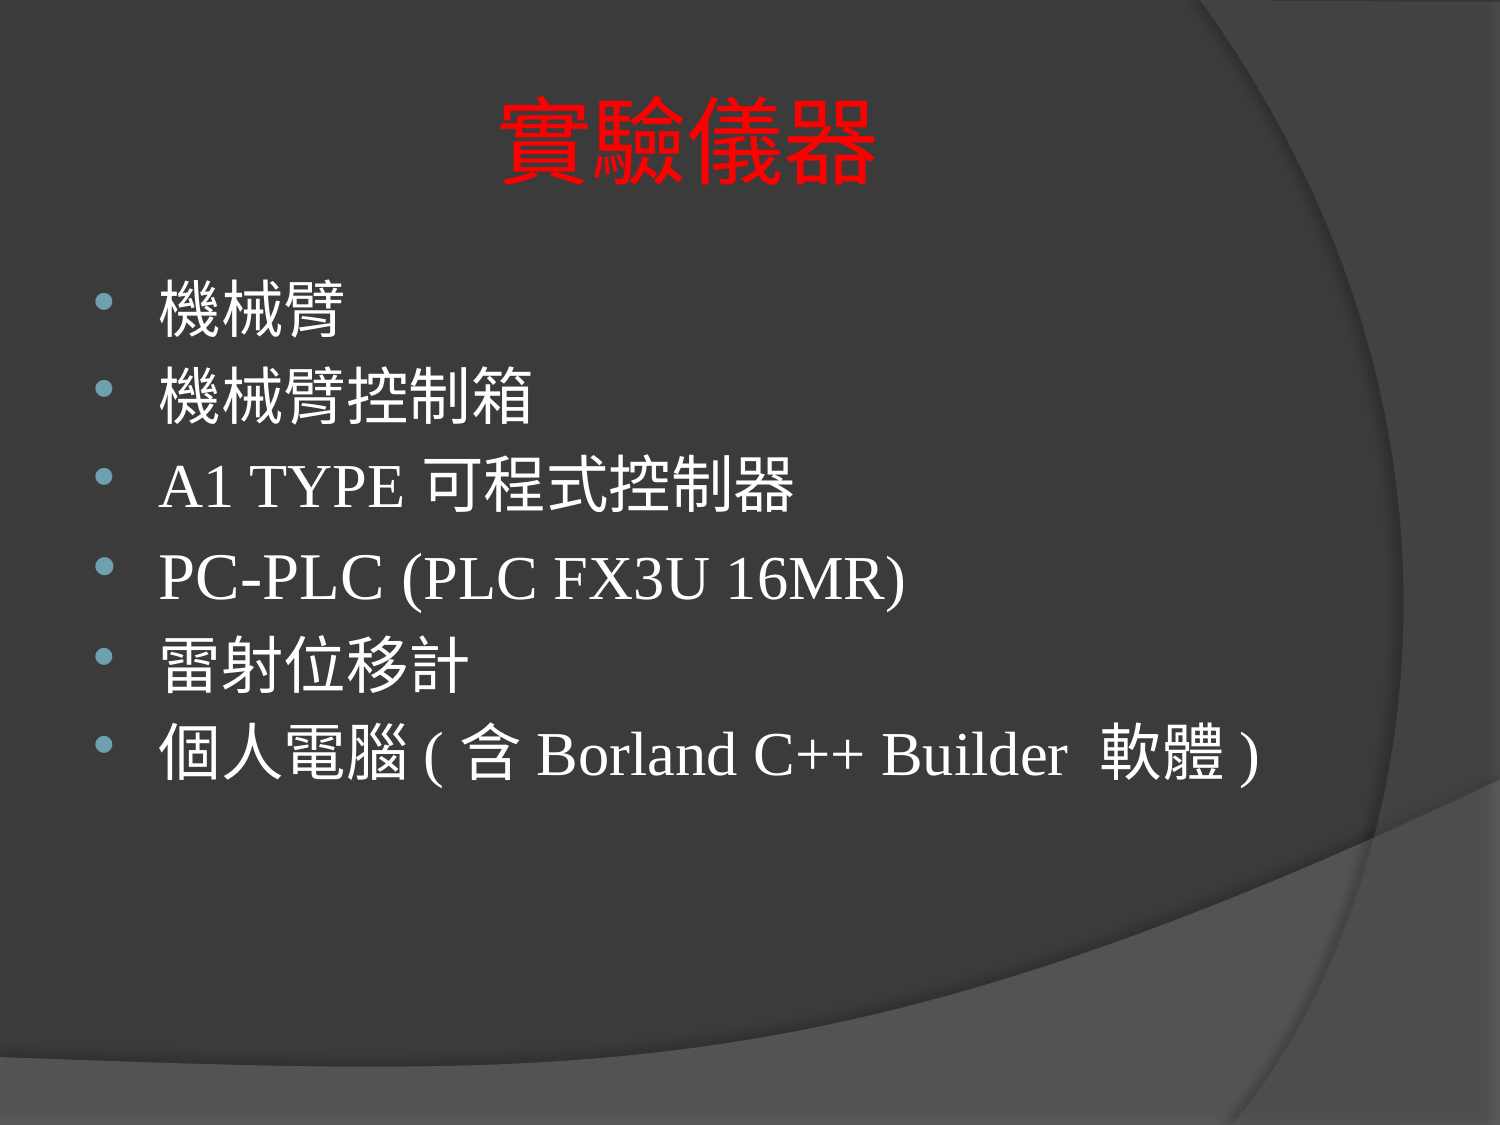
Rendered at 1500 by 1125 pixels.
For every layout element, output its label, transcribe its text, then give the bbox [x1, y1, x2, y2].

list 機械臂 機械臂控制箱 A1 TYPE可程式控制器 PC-PLC (PLC FX3U 16MR) 雷射位移計 個人電腦(含Borland C++ Builder 軟體) [75, 262, 1300, 1005]
title 實驗儀器 [75, 45, 1300, 233]
